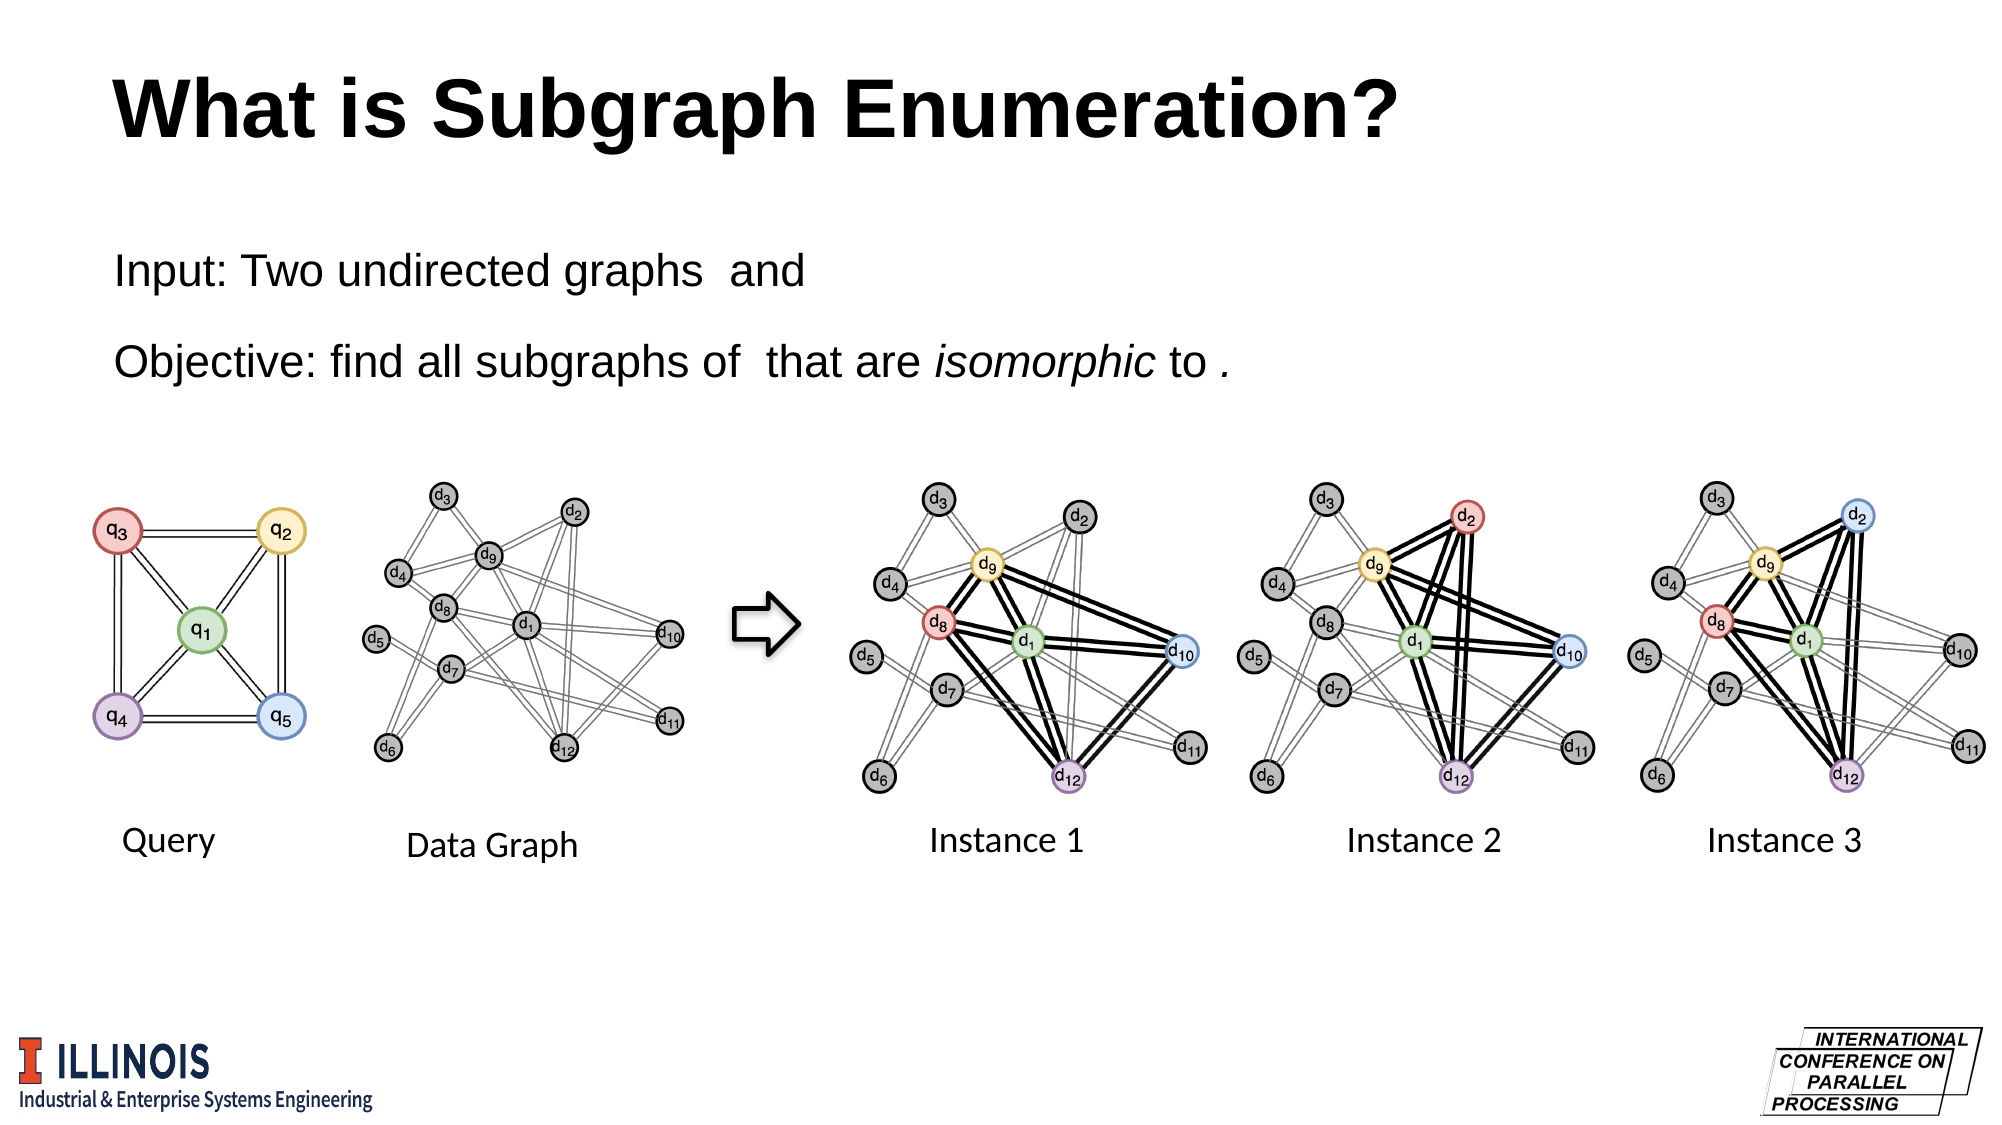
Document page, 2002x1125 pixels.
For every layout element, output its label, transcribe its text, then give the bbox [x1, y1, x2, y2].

picture [347, 467, 698, 809]
picture [76, 490, 325, 758]
picture [19, 1037, 385, 1118]
title What is Subgraph Enumeration? [97, 38, 1892, 170]
picture [1760, 1027, 1983, 1118]
picture [1613, 467, 2001, 809]
picture [835, 467, 1610, 809]
text_box [733, 592, 800, 656]
